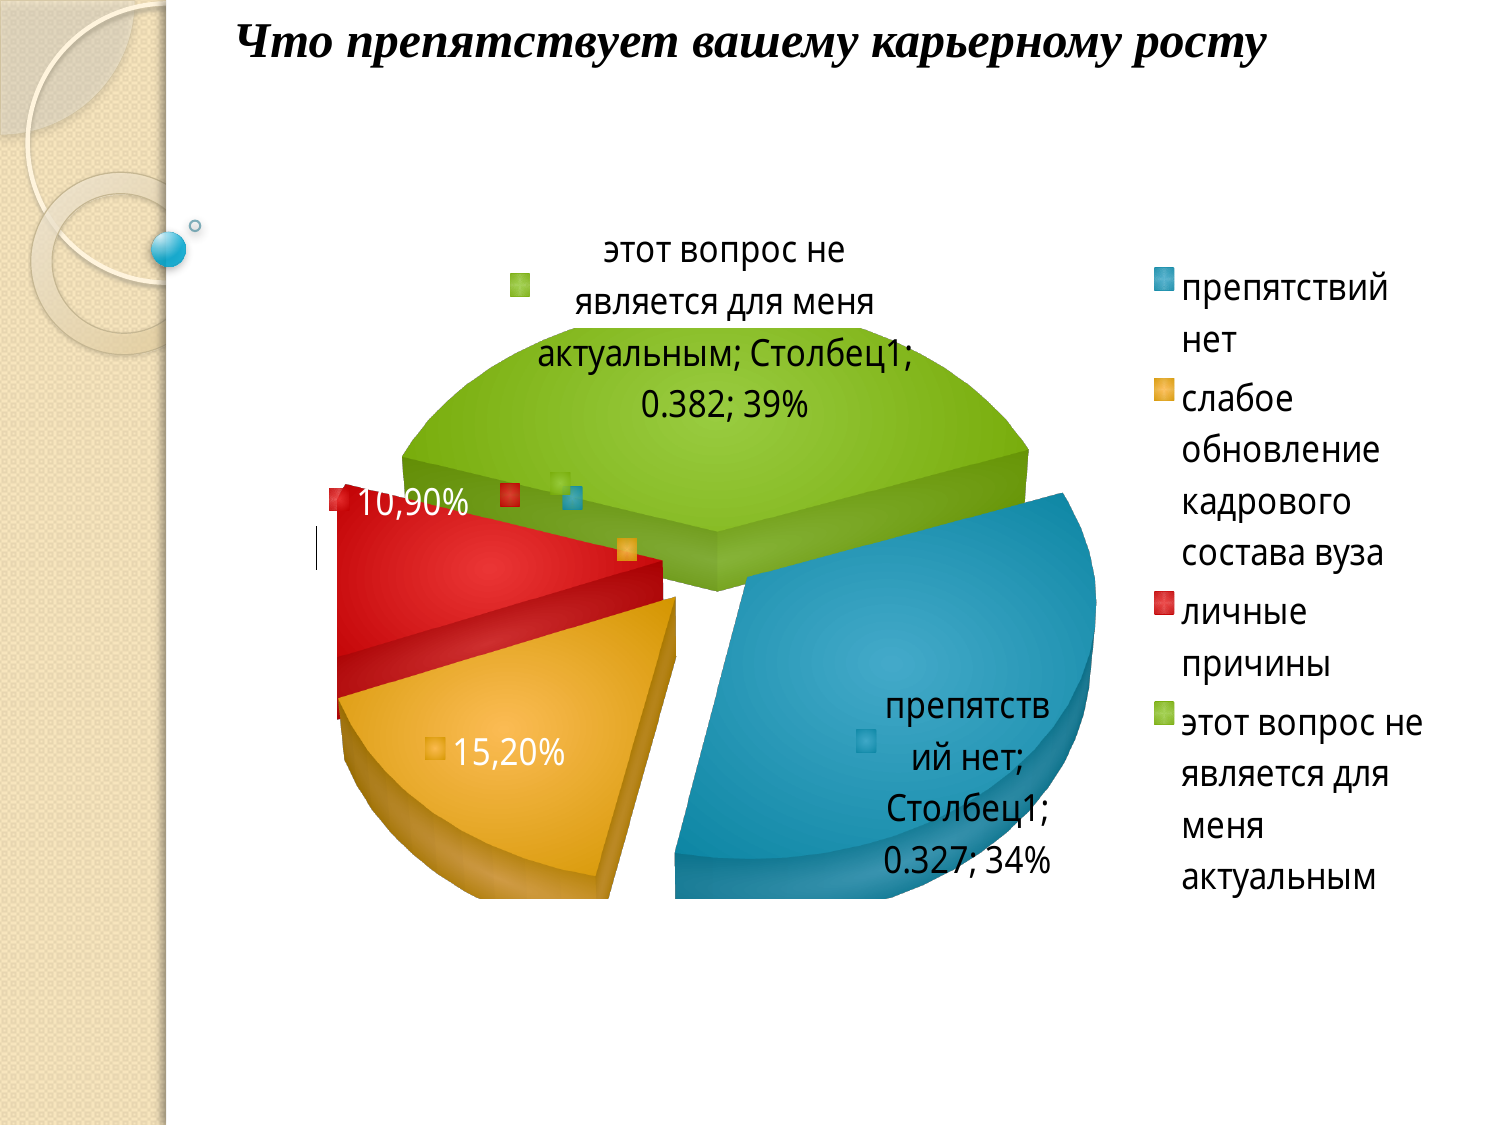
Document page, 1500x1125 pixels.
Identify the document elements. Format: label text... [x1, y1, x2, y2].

chart [175, 81, 1500, 1125]
text_box Что препятствует вашему карьерному росту [0, 0, 1500, 75]
